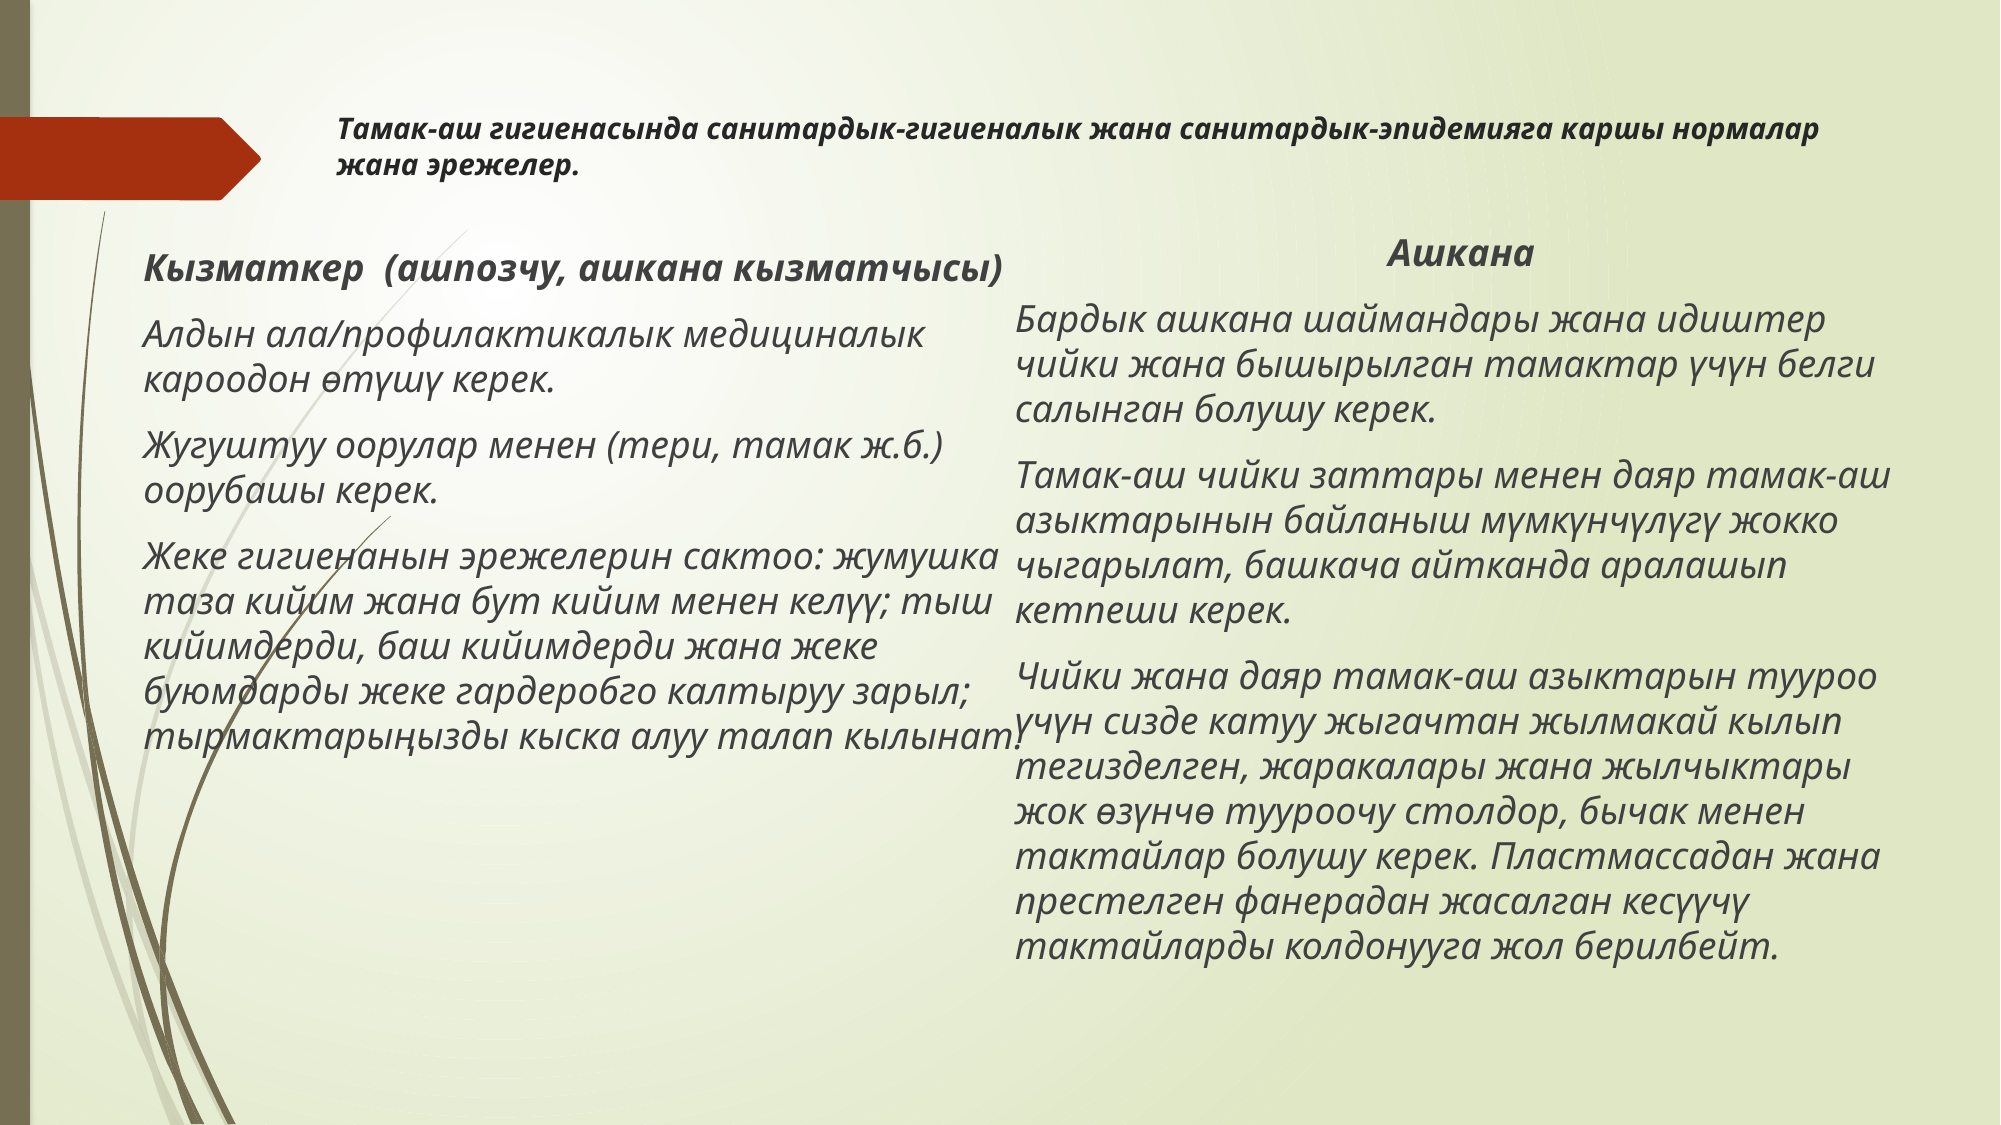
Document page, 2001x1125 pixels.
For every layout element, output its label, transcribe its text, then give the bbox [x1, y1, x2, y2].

list Ашкана Бардык ашкана шаймандары жана идиштер чийки жана бышырылган тамактар ​​үчүн белги салынган болушу керек. Тамак-аш чийки заттары менен даяр тамак-аш азыктарынын байланыш мүмкүнчүлүгү жокко чыгарылат, башкача айтканда аралашып кетпеши керек. Чийки жана даяр тамак-аш азыктарын тууроо үчүн сизде катуу жыгачтан жылмакай кылып тегизделген, жаракалары жана жылчыктары жок өзүнчө тууроочу столдор, бычак менен тактайлар болушу керек. Пластмассадан жана престелген фанерадан жасалган кесүүчү тактайларды колдонууга жол берилбейт. [999, 221, 1924, 1042]
title Тамак-аш гигиенасында санитардык-гигиеналык жана санитардык-эпидемияга каршы нормалар жана эрежелер. [321, 102, 1888, 225]
list Кызматкер (ашпозчу, ашкана кызматчысы) Алдын ала/профилактикалык медициналык кароодон өтүшү керек. Жугуштуу оорулар менен (тери, тамак ж.б.) оорубашы керек. Жеке гигиенанын эрежелерин сактоо: жумушка таза кийим жана бут кийим менен келүү; тыш кийимдерди, баш кийимдерди жана жеке буюмдарды жеке гардеробго калтыруу зарыл; тырмактарыңызды кыска алуу талап кылынат. [128, 236, 999, 970]
